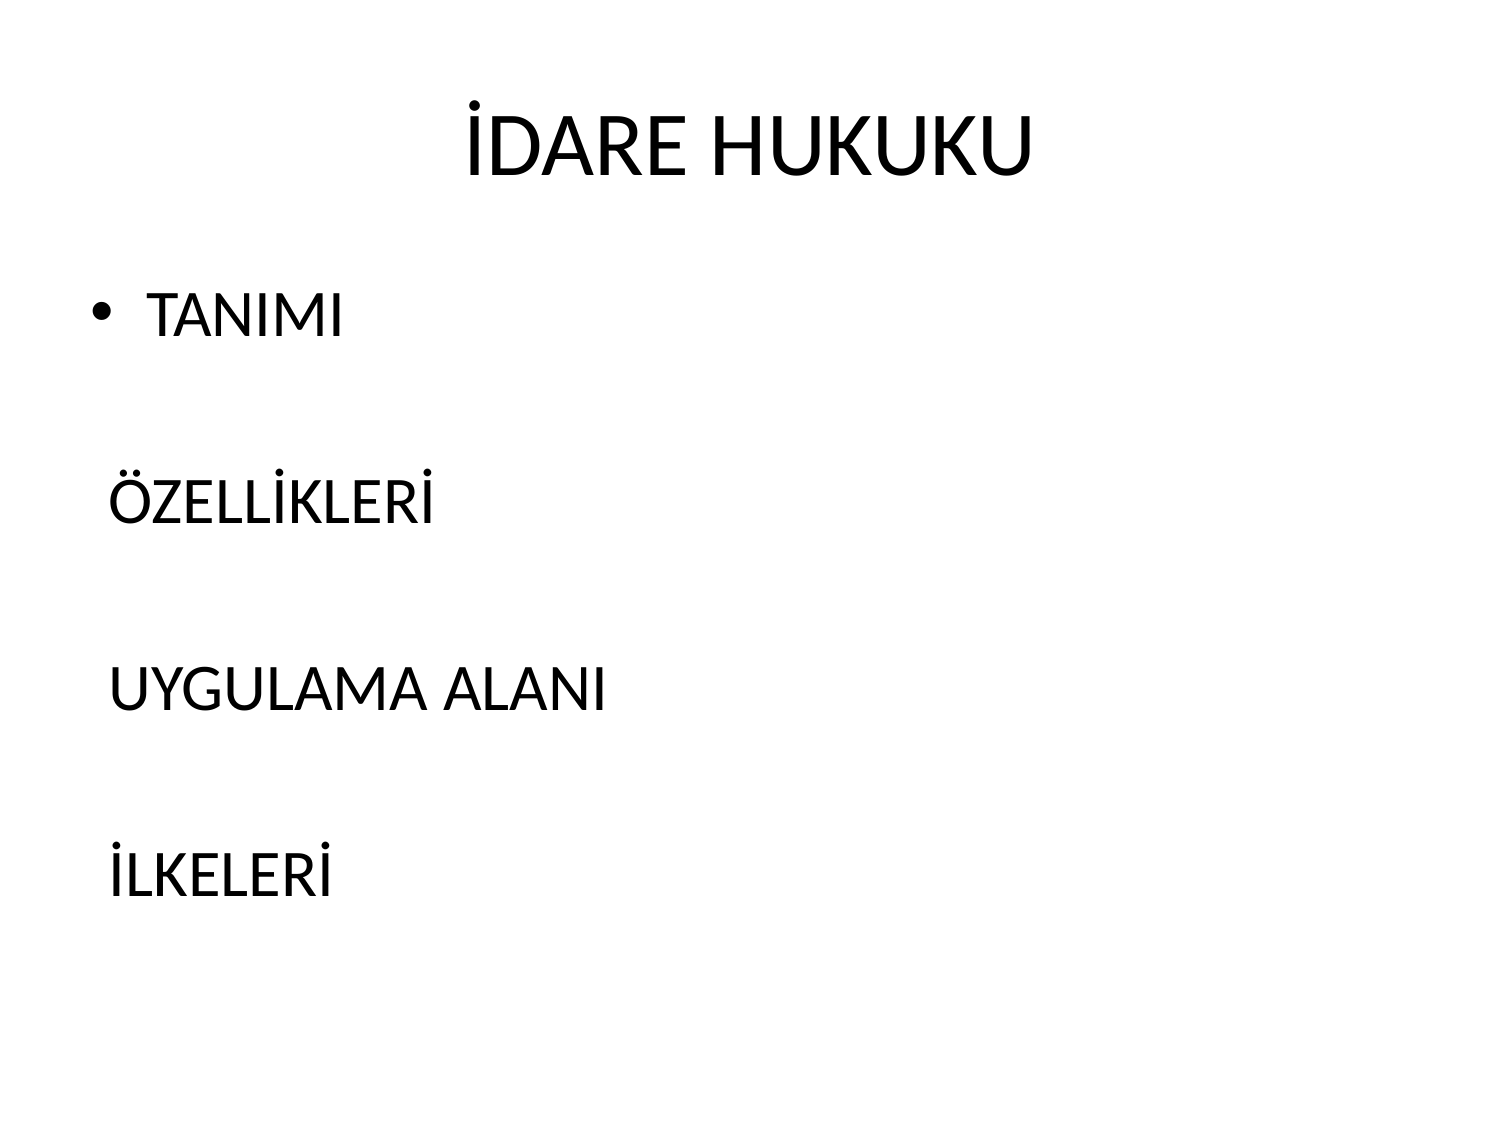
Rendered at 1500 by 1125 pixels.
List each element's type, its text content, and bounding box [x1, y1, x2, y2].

title İDARE HUKUKU [75, 45, 1425, 233]
list TANIMI ÖZELLİKLERİ UYGULAMA ALANI İLKELERİ [75, 262, 1425, 1005]
